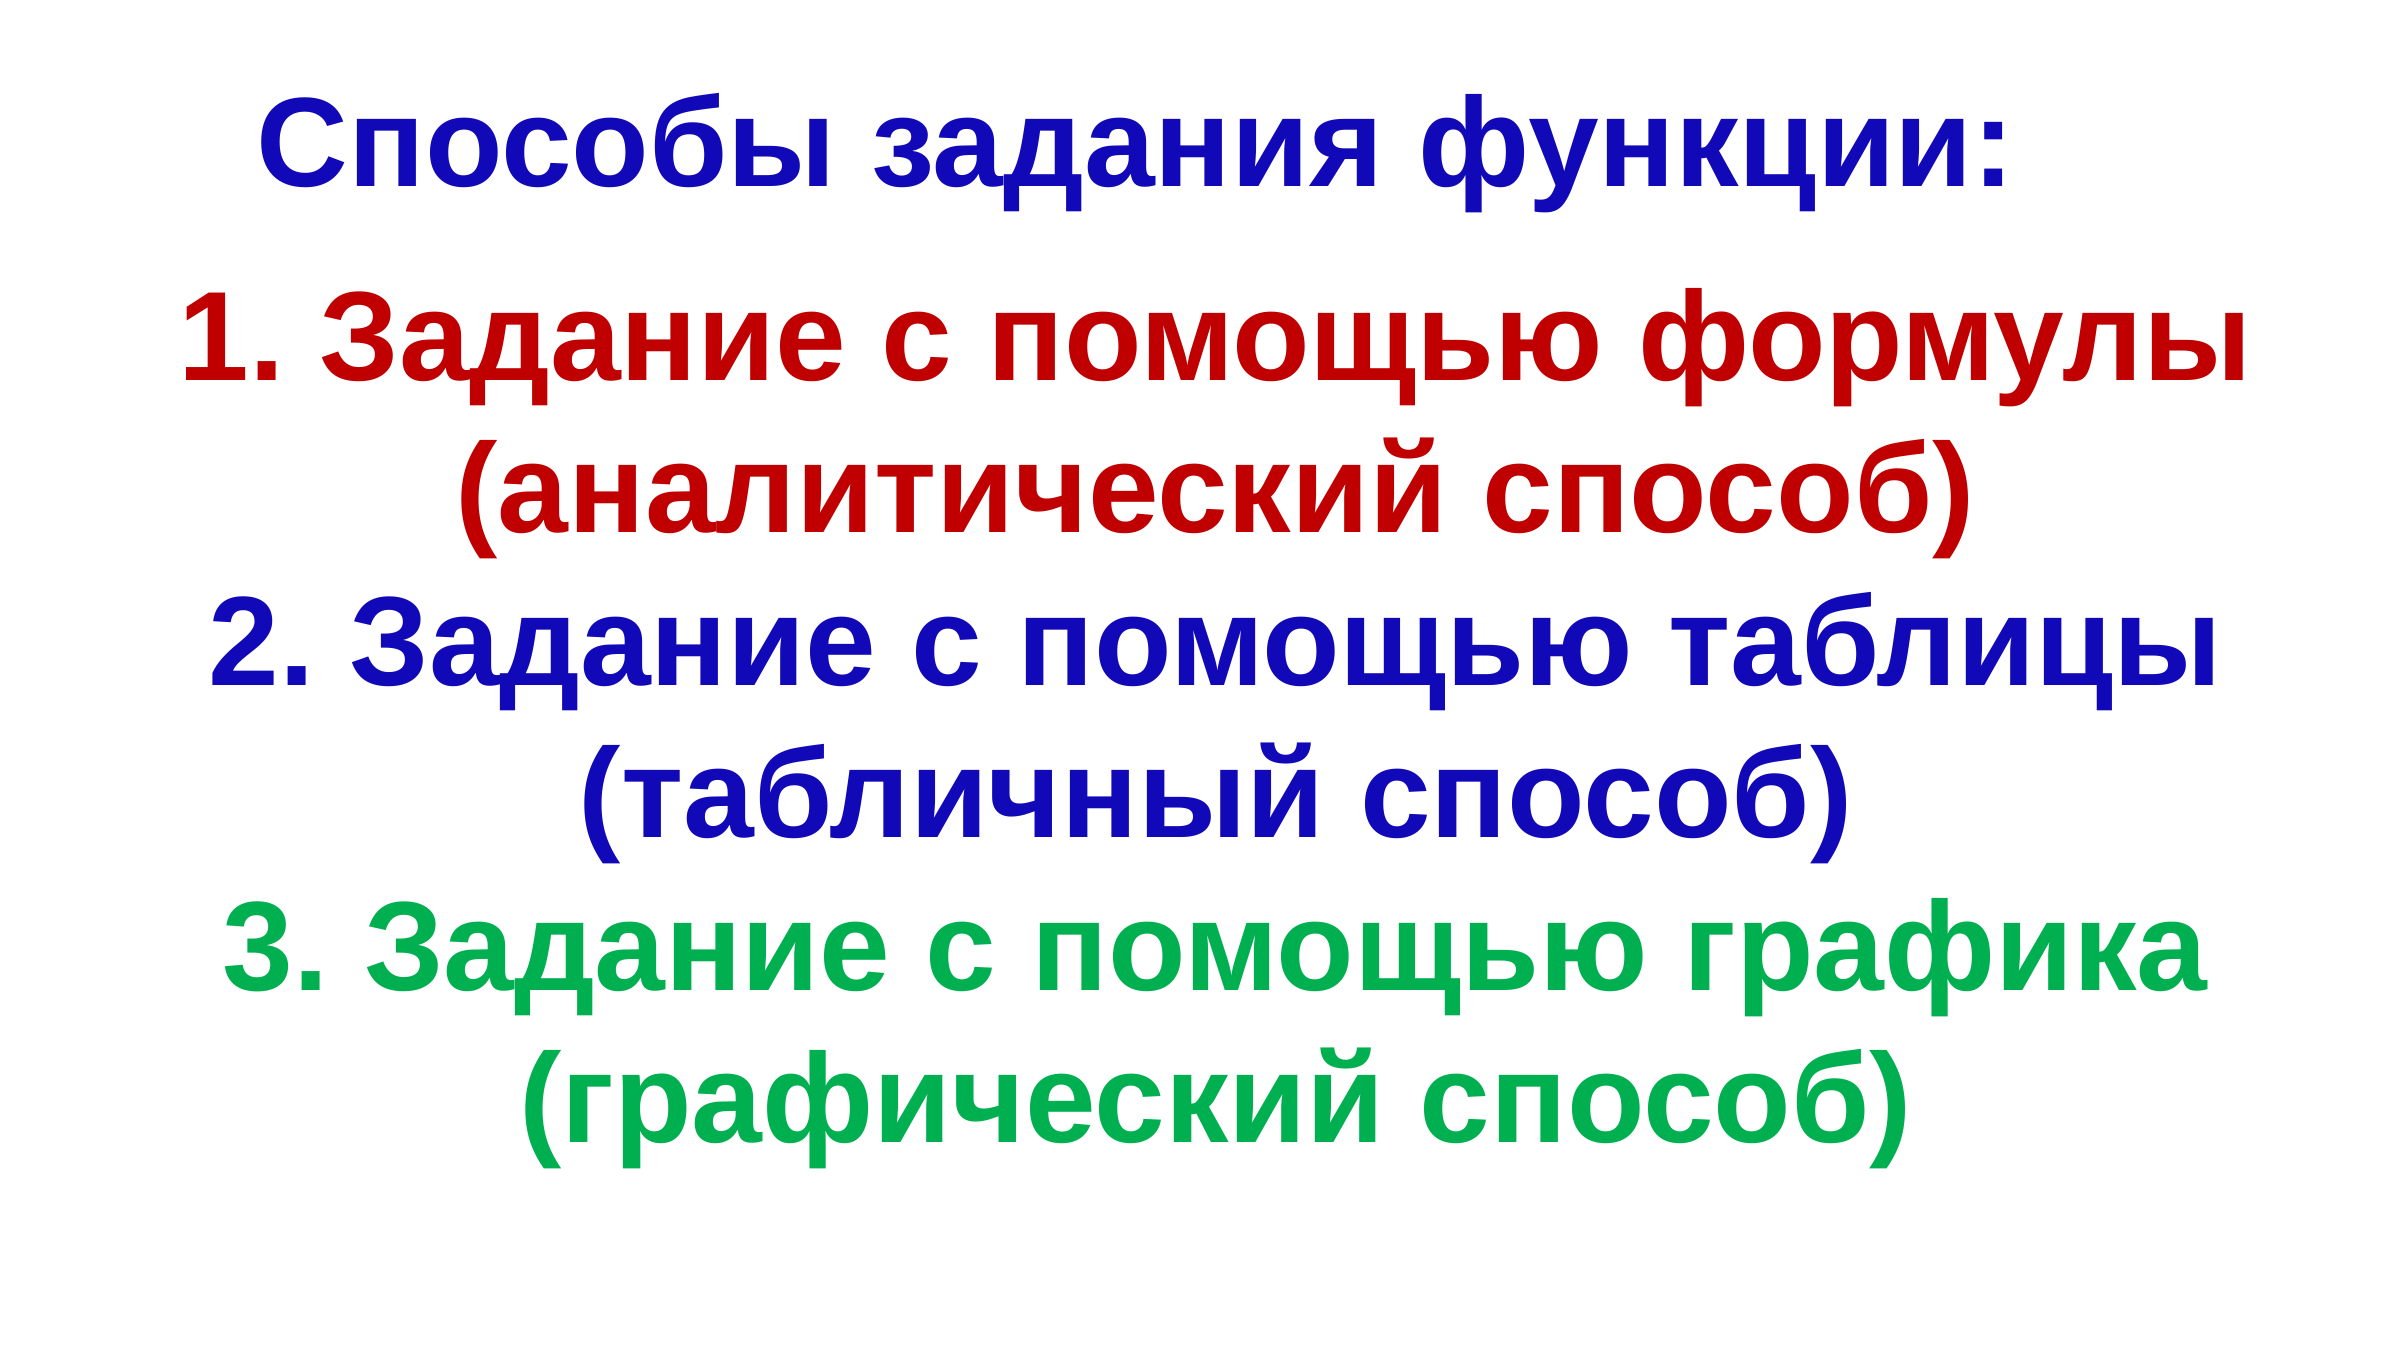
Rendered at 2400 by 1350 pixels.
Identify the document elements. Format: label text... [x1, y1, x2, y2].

text_box Способы задания функции: [89, 40, 2184, 232]
text_box 1. Задание с помощью формулы (аналитический способ) 2. Задание с помощью таблицы (табличный способ) 3. Задание с помощью графика (графический способ) [89, 234, 2342, 1308]
